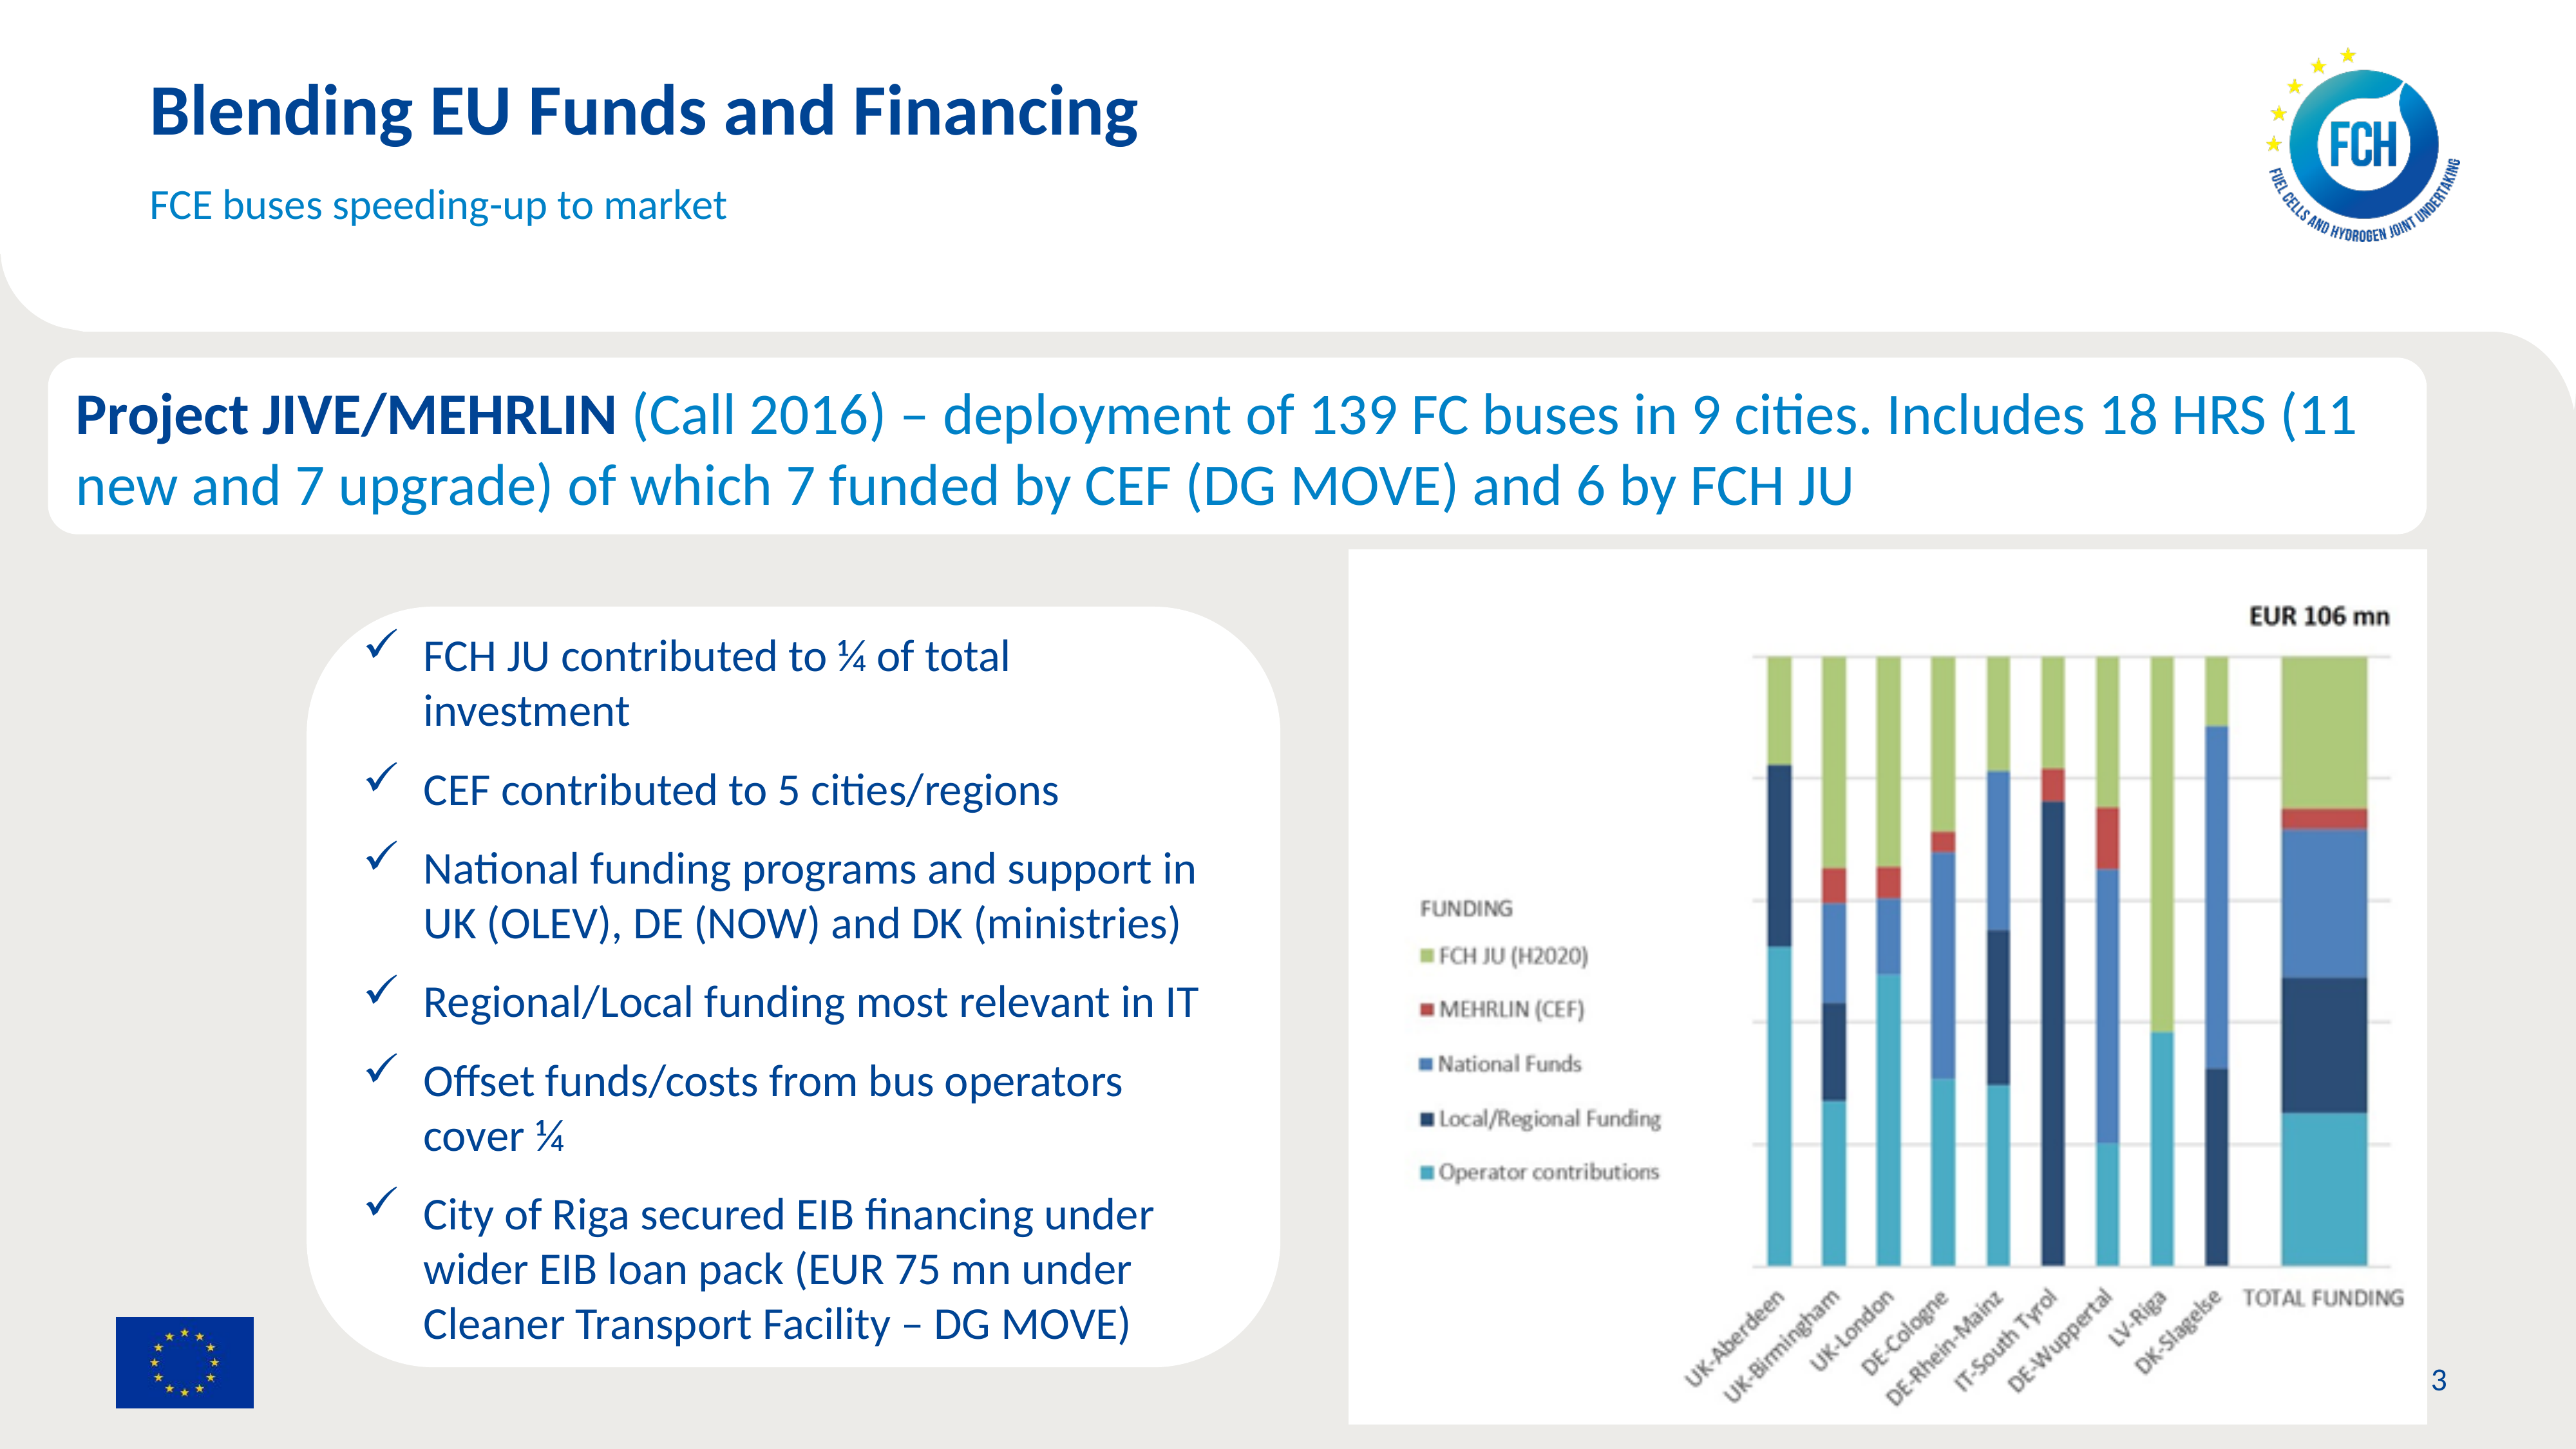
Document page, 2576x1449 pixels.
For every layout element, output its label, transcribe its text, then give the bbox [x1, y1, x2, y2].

picture [116, 1317, 254, 1408]
slide_number 3 [2427, 1335, 2457, 1421]
picture [1349, 549, 2427, 1425]
picture [2266, 47, 2460, 242]
list FCE buses speeding-up to market [116, 176, 2255, 229]
text_box FCH JU contributed to ¼ of total investment CEF contributed to 5 cities/regions National funding programs and support in UK (OLEV), DE (NOW) and DK (ministries) Regional/Local funding most relevant in IT Offset funds/costs from bus operators cover ¼ City of Riga secured EIB financing under wider EIB loan pack (EUR 75 mn under Cleaner Transport Facility – DG MOVE) [307, 606, 1281, 1368]
text_box Project JIVE/MEHRLIN (Call 2016) – deployment of 139 FC buses in 9 cities. Includes 18 HRS (11 new and 7 upgrade) of which 7 funded by CEF (DG MOVE) and 6 by FCH JU [48, 357, 2427, 535]
list Blending EU Funds and Financing [116, 62, 2255, 150]
